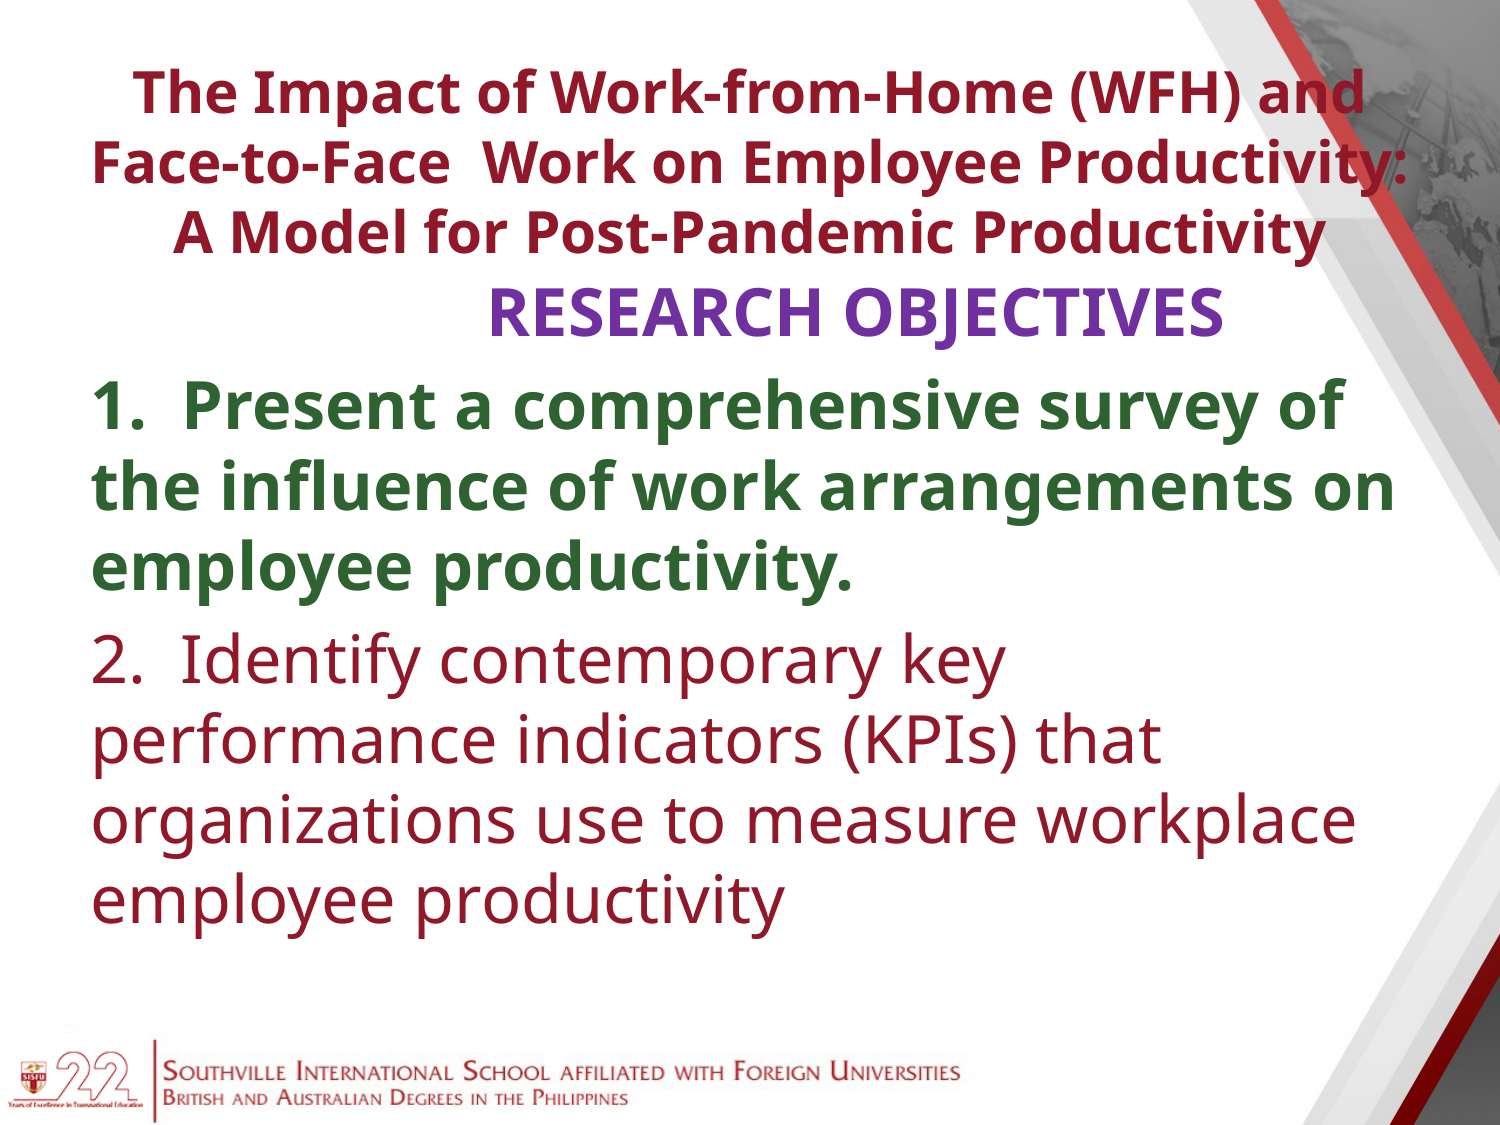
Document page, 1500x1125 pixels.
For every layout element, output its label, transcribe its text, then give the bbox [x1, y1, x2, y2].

title The Impact of Work-from-Home (WFH) and Face-to-Face Work on Employee Productivity: A Model for Post-Pandemic Productivity [75, 45, 1425, 262]
list RESEARCH OBJECTIVES 1. Present a comprehensive survey of the influence of work arrangements on employee productivity. 2. Identify contemporary key performance indicators (KPIs) that organizations use to measure workplace employee productivity [75, 262, 1425, 1005]
picture [0, 0, 1500, 1125]
